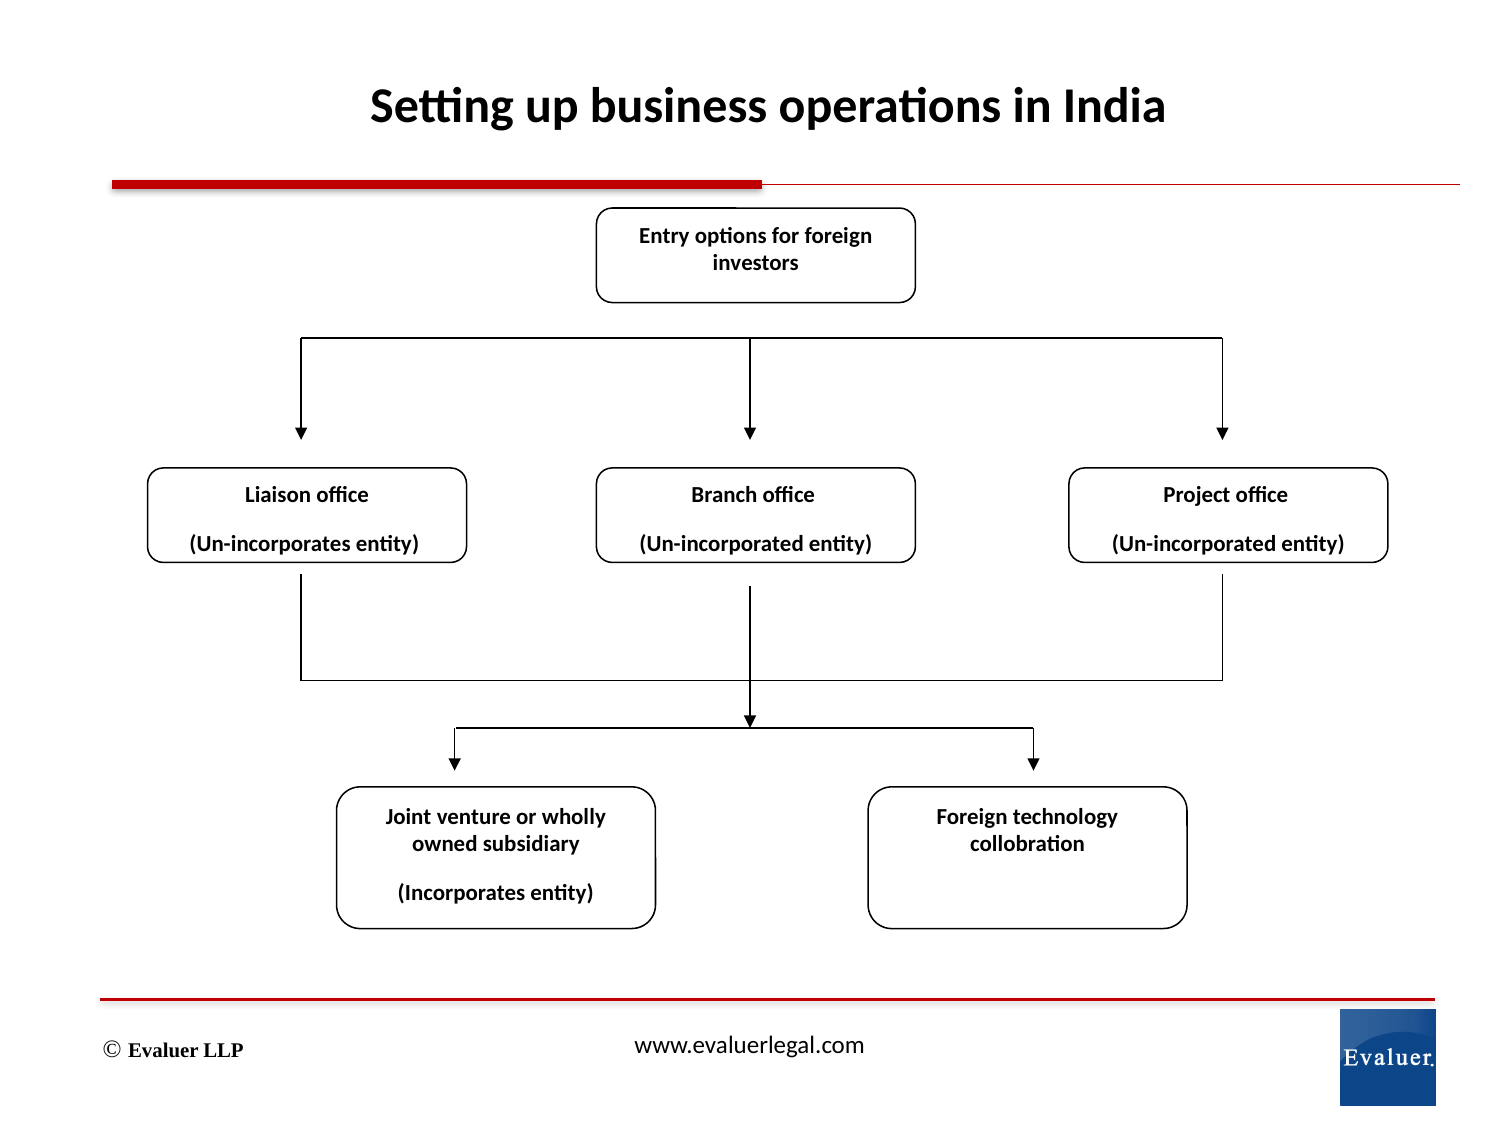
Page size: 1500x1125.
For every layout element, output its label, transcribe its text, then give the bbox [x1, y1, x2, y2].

text_box Liaison office (Un-incorporates entity) [147, 467, 467, 563]
text_box Setting up business operations in India [124, 65, 1413, 141]
picture [1340, 1009, 1436, 1107]
footer www.evaluerlegal.com [512, 1009, 988, 1094]
text_box Branch office (Un-incorporated entity) [596, 467, 916, 563]
text_box Foreign technology collobration [868, 786, 1188, 929]
text_box Project office (Un-incorporated entity) [1068, 467, 1388, 563]
text_box Joint venture or wholly owned subsidiary (Incorporates entity) [336, 786, 656, 929]
text_box Entry options for foreign investors [596, 207, 916, 303]
text_box © Evaluer LLP [87, 1025, 438, 1070]
